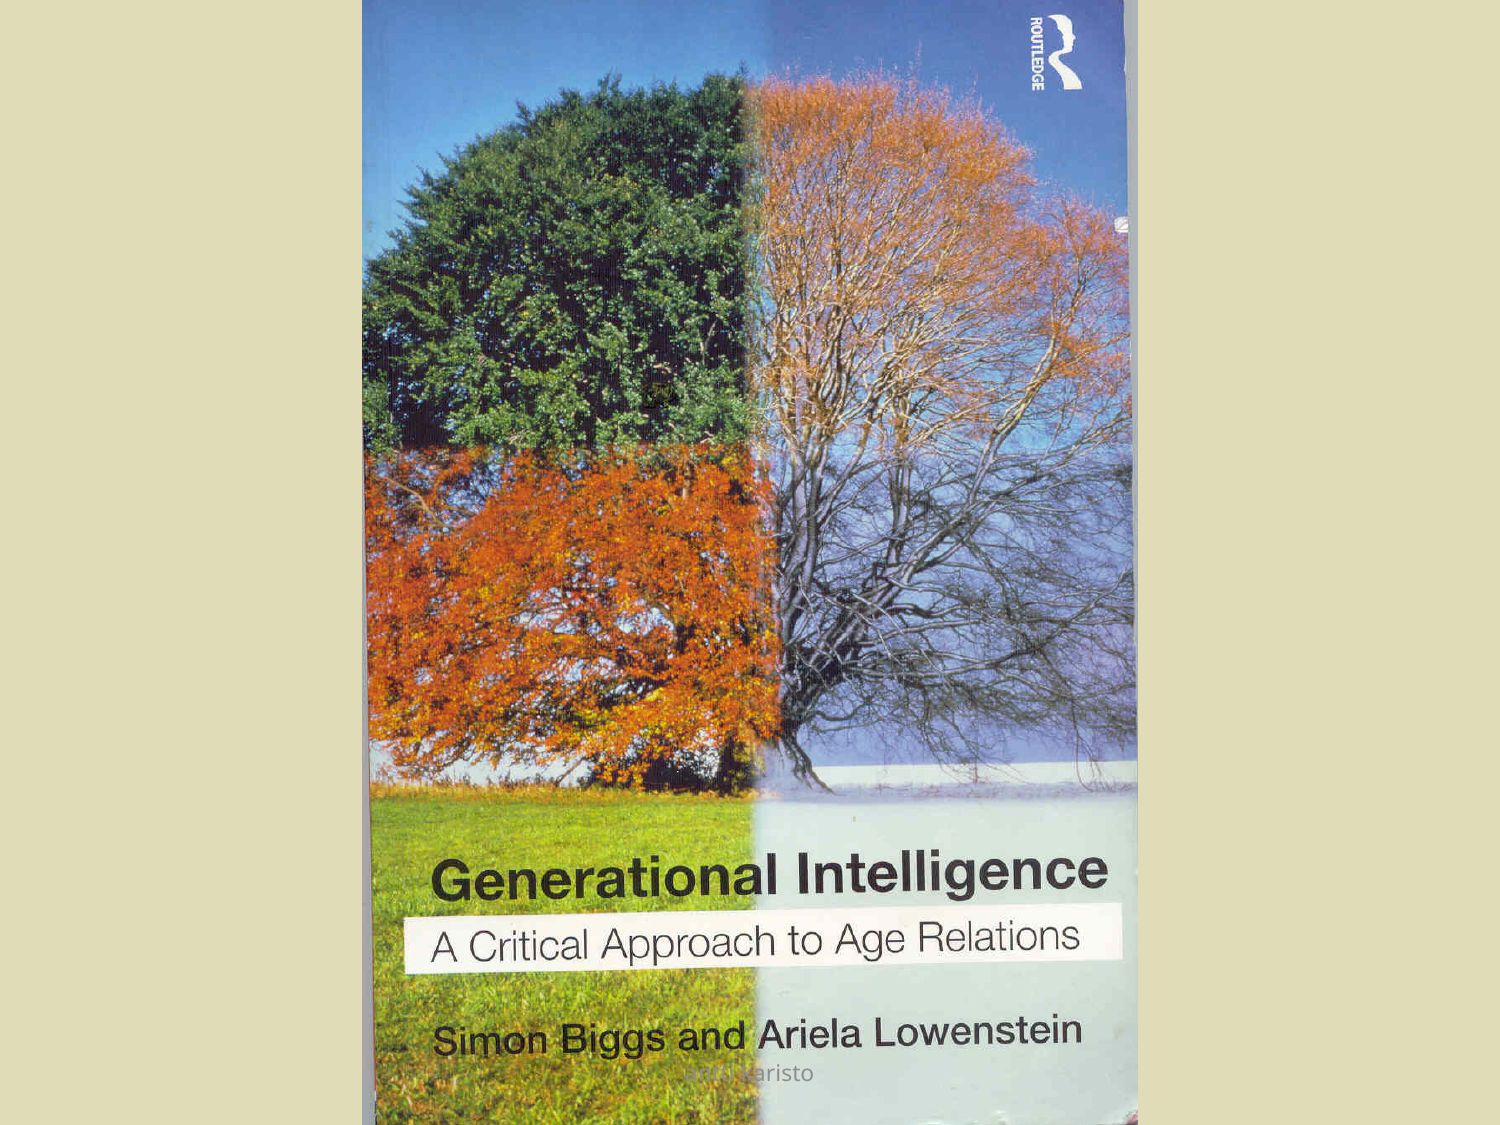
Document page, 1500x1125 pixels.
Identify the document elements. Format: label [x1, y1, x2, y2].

picture [361, 0, 1138, 1125]
